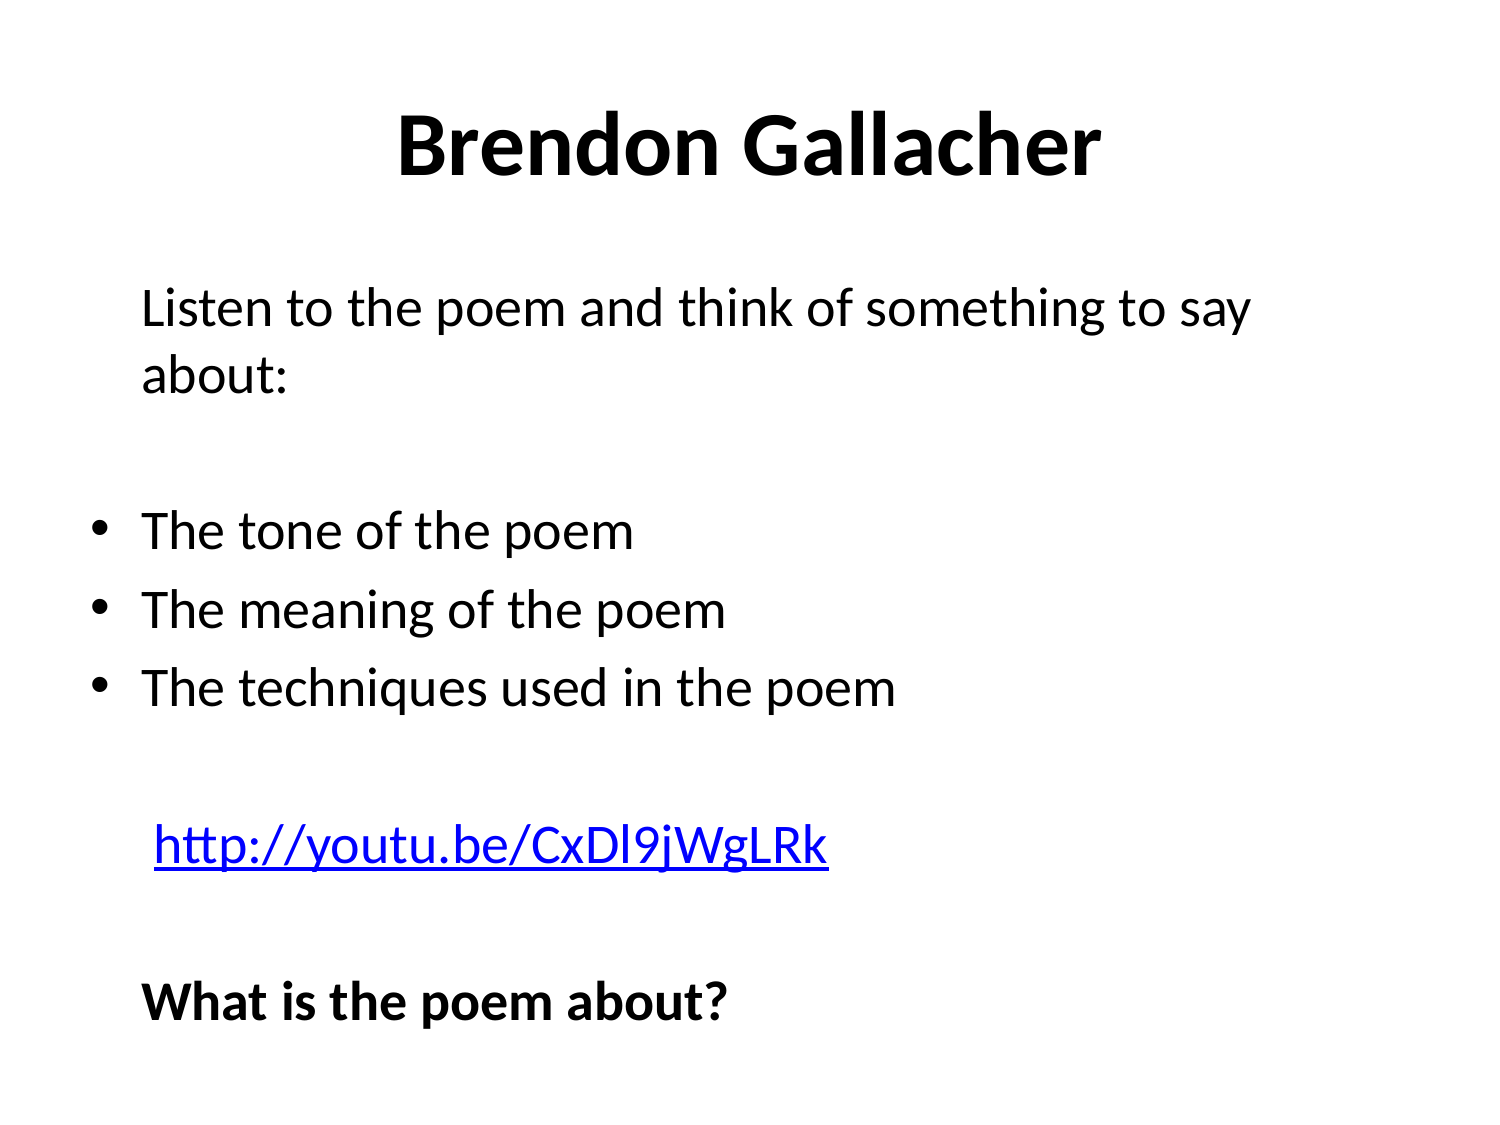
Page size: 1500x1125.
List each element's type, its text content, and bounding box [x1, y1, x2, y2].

title Brendon Gallacher [75, 45, 1425, 233]
list Listen to the poem and think of something to say about: The tone of the poem The meaning of the poem The techniques used in the poem http://youtu.be/CxDl9jWgLRk What is the poem about? [75, 262, 1425, 1047]
